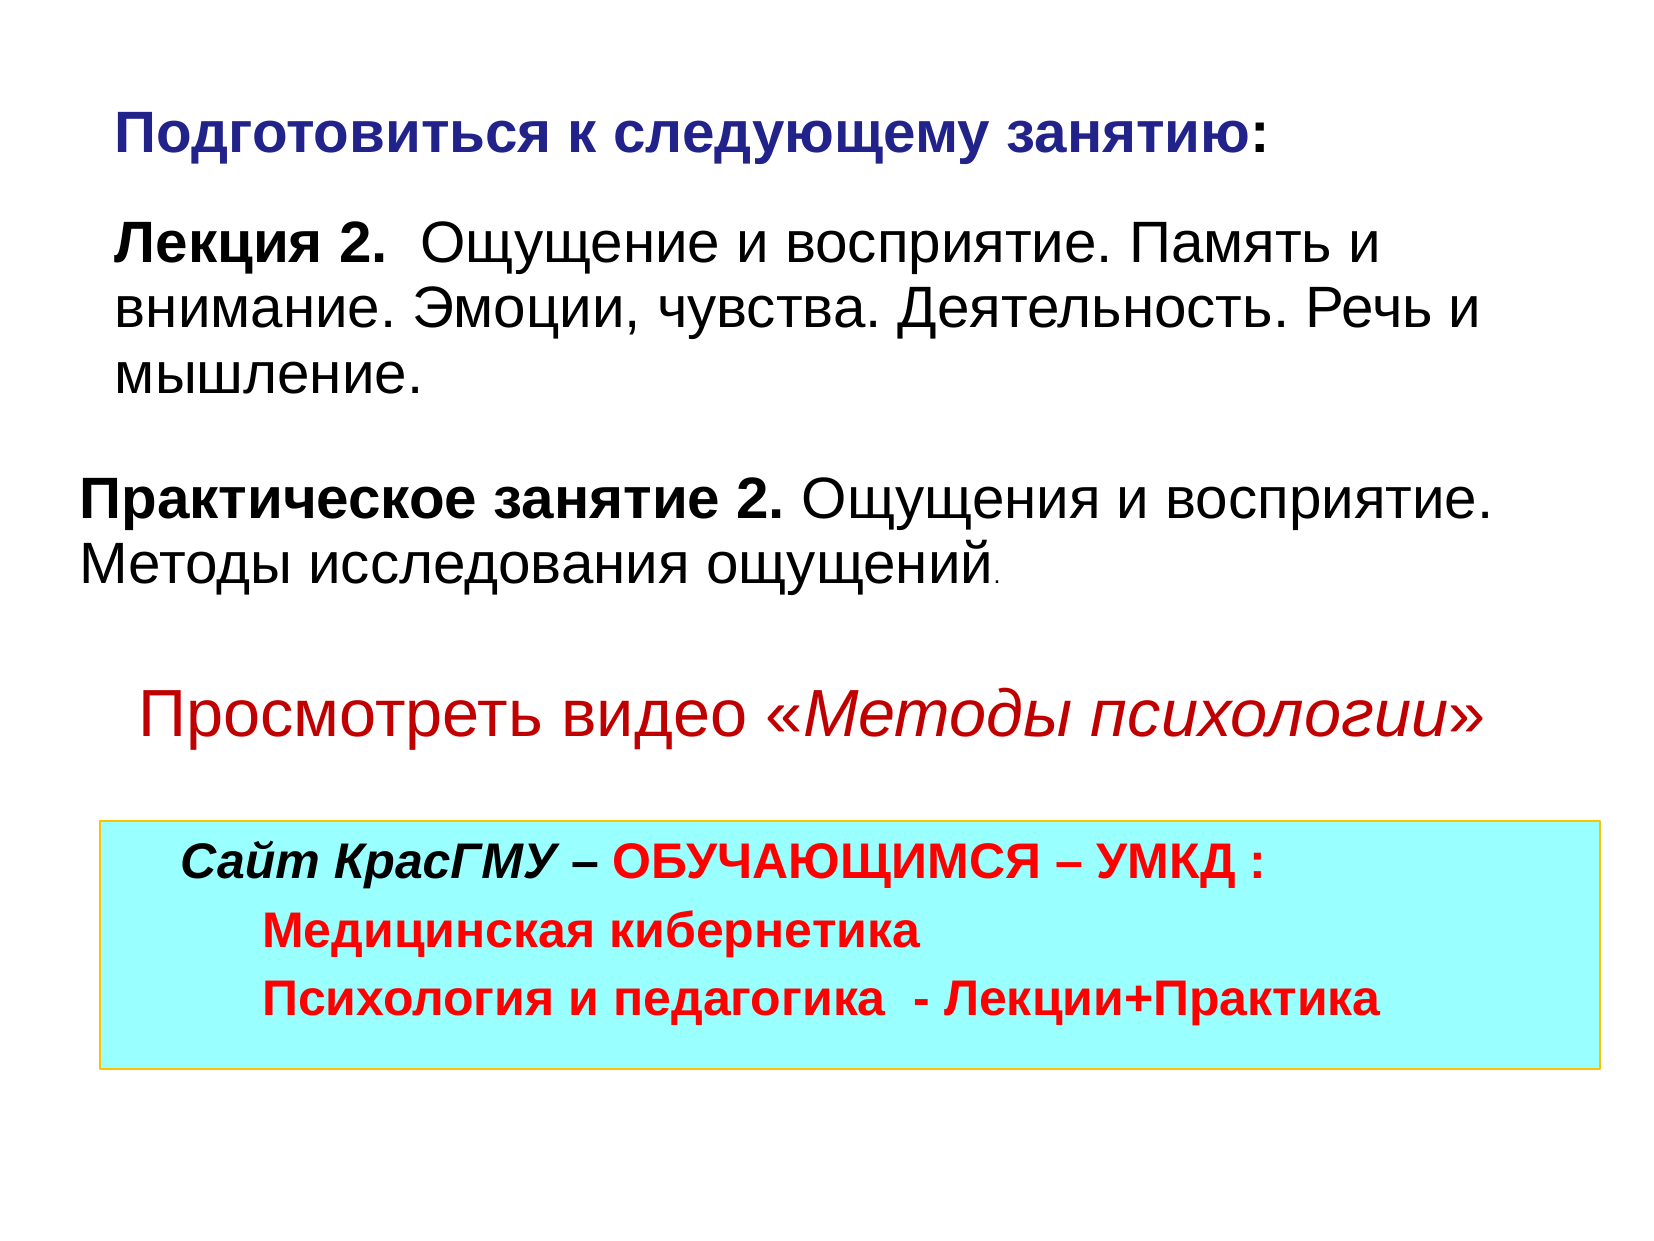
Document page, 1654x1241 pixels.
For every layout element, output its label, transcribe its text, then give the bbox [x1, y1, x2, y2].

text_box Подготовиться к следующему занятию: Лекция 2. Ощущение и восприятие. Память и внимание. Эмоции, чувства. Деятельность. Речь и мышление. [100, 88, 1542, 348]
text_box Сайт КрасГМУ – ОБУЧАЮЩИМСЯ – УМКД : Медицинская кибернетика Психология и педагогика - Лекции+Практика [100, 820, 1601, 1069]
text_box Просмотреть видео «Методы психологии» [61, 669, 1562, 759]
text_box Практическое занятие 2. Ощущения и восприятие. Методы исследования ощущений. [65, 454, 1542, 669]
